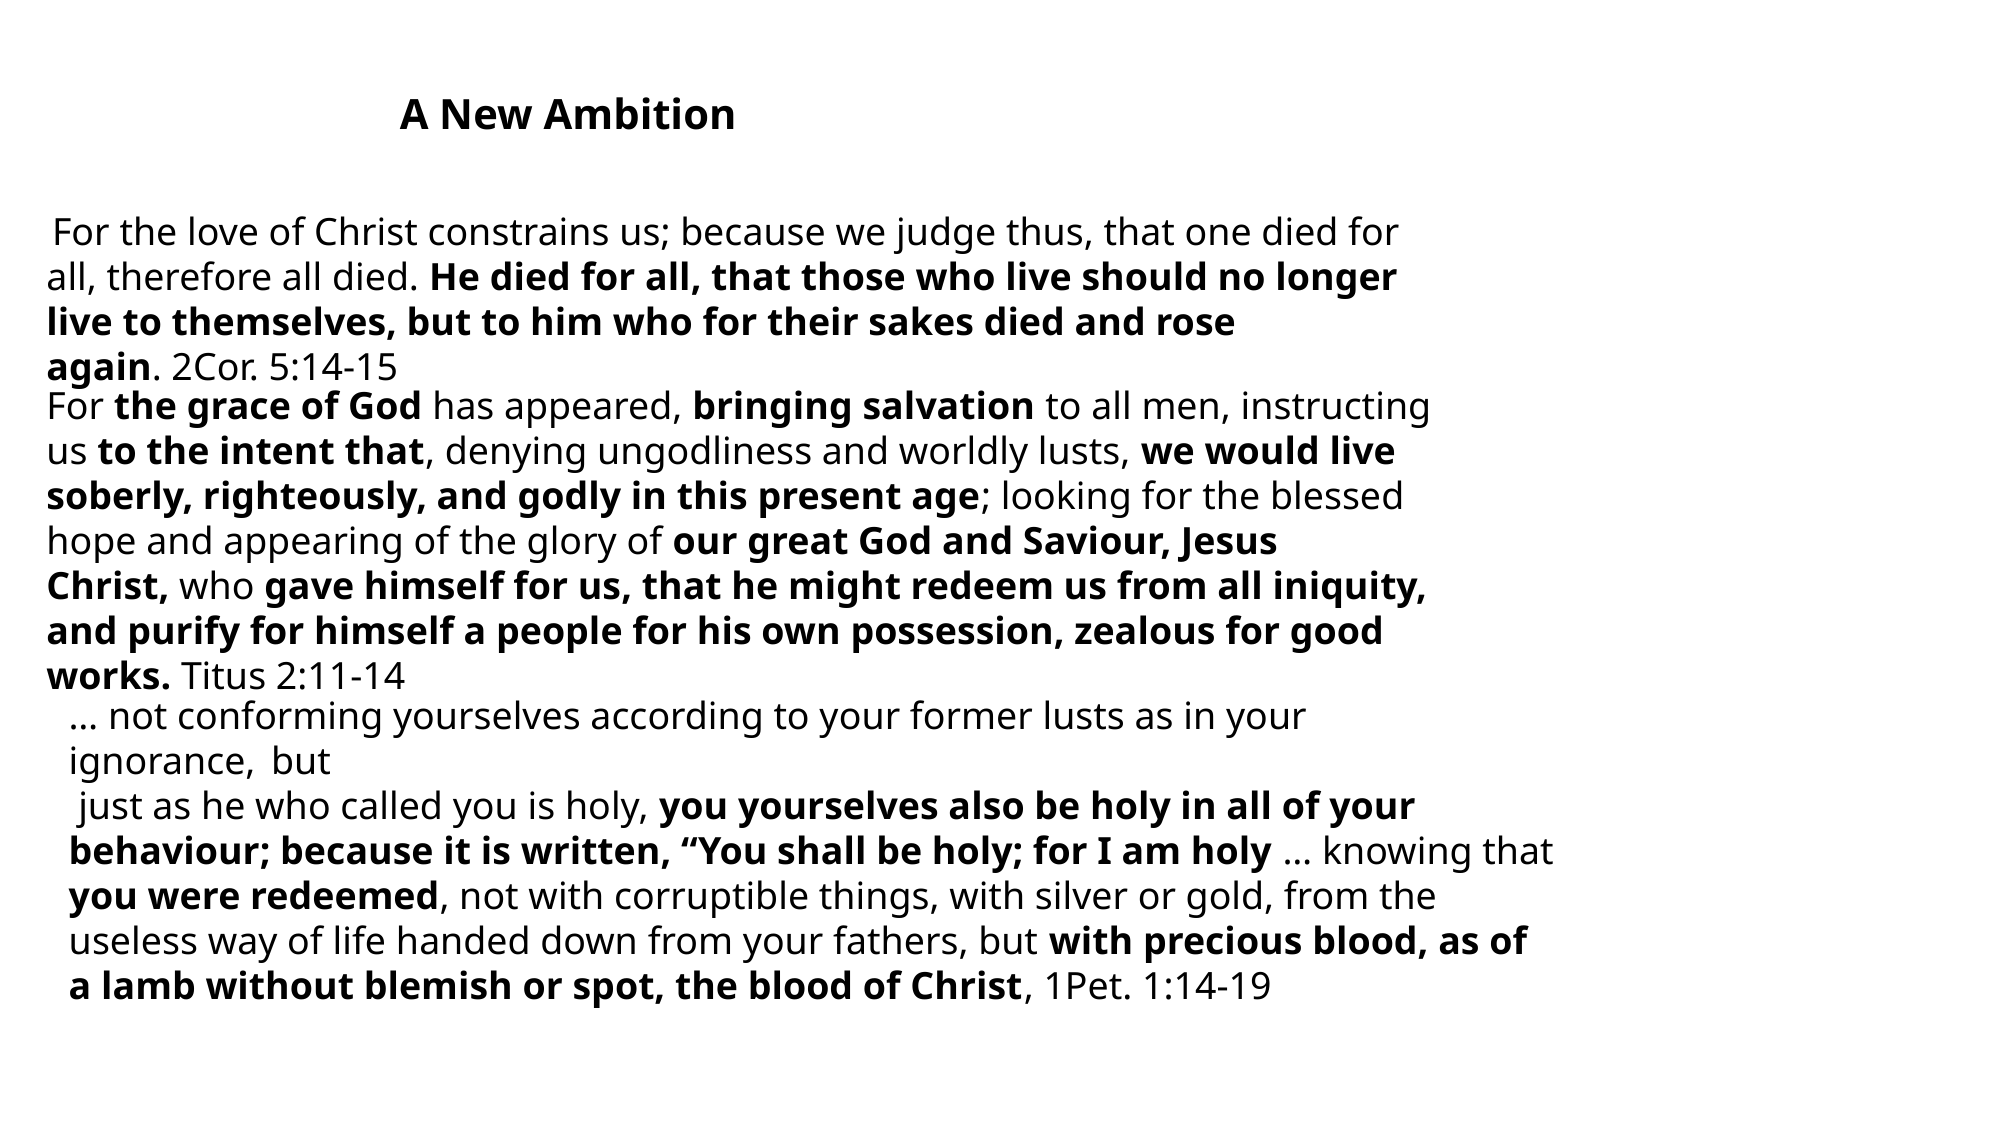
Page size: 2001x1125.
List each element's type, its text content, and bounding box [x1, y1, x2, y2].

text_box For the love of Christ constrains us; because we judge thus, that one died for all, therefore all died. He died for all, that those who live should no longer live to themselves, but to him who for their sakes died and rose again. 2Cor. 5:14-15 [31, 200, 1432, 374]
text_box For the grace of God has appeared, bringing salvation to all men, instructing us to the intent that, denying ungodliness and worldly lusts, we would live soberly, righteously, and godly in this present age; looking for the blessed hope and appearing of the glory of our great God and Saviour, Jesus Christ, who gave himself for us, that he might redeem us from all iniquity, and purify for himself a people for his own possession, zealous for good works. Titus 2:11-14 [31, 374, 1461, 705]
text_box … not conforming yourselves according to your former lusts as in your ignorance, but just as he who called you is holy, you yourselves also be holy in all of your behaviour; because it is written, “You shall be holy; for I am holy … knowing that you were redeemed, not with corruptible things, with silver or gold, from the useless way of life handed down from your fathers, but with precious blood, as of a lamb without blemish or spot, the blood of Christ, 1Pet. 1:14-19 [53, 684, 1574, 1015]
text_box A New Ambition [385, 80, 752, 145]
